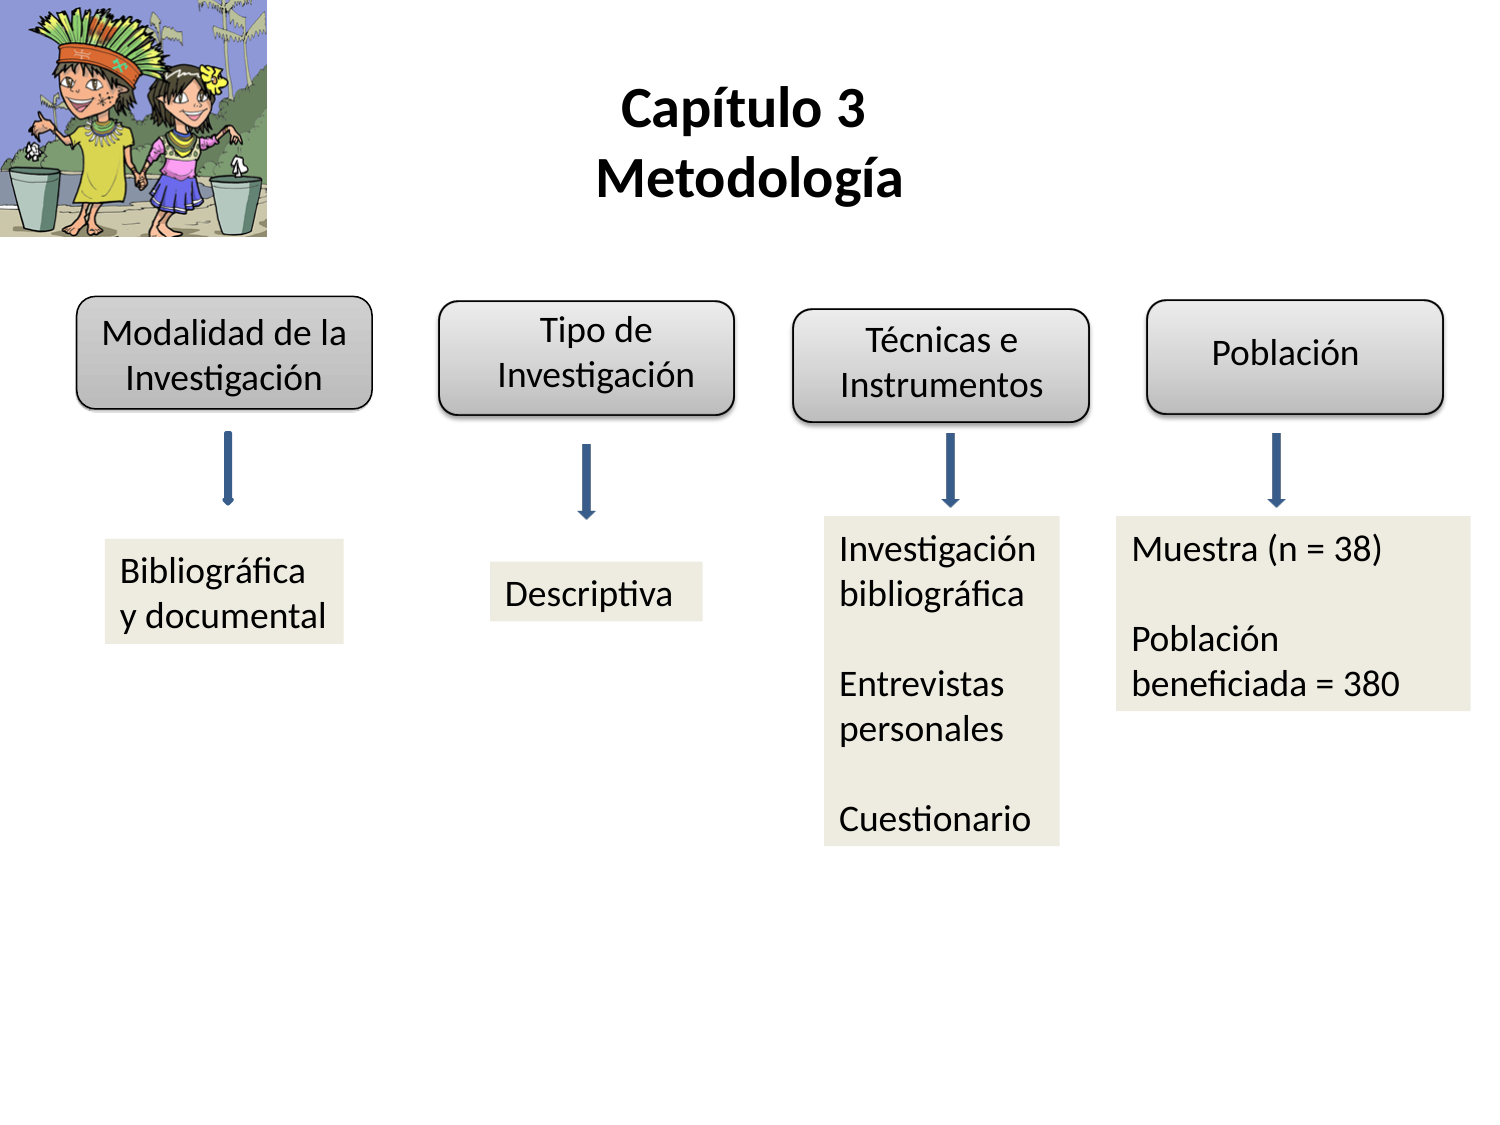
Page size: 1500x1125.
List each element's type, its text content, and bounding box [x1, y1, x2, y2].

text_box Bibliográfica y documental [104, 538, 344, 644]
picture [577, 444, 596, 520]
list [1139, 295, 1452, 425]
text_box Descriptiva [490, 561, 703, 622]
picture [785, 303, 1097, 509]
picture [1267, 432, 1286, 509]
text_box Investigación bibliográfica Entrevistas personales Cuestionario [824, 516, 1060, 847]
picture [0, 0, 267, 238]
text_box Modalidad de la Investigación [76, 296, 373, 409]
text_box [224, 433, 232, 504]
picture [430, 296, 743, 426]
title Capítulo 3 Metodología [271, 45, 1425, 233]
text_box Muestra (n = 38) Población beneficiada = 380 [1116, 516, 1471, 712]
